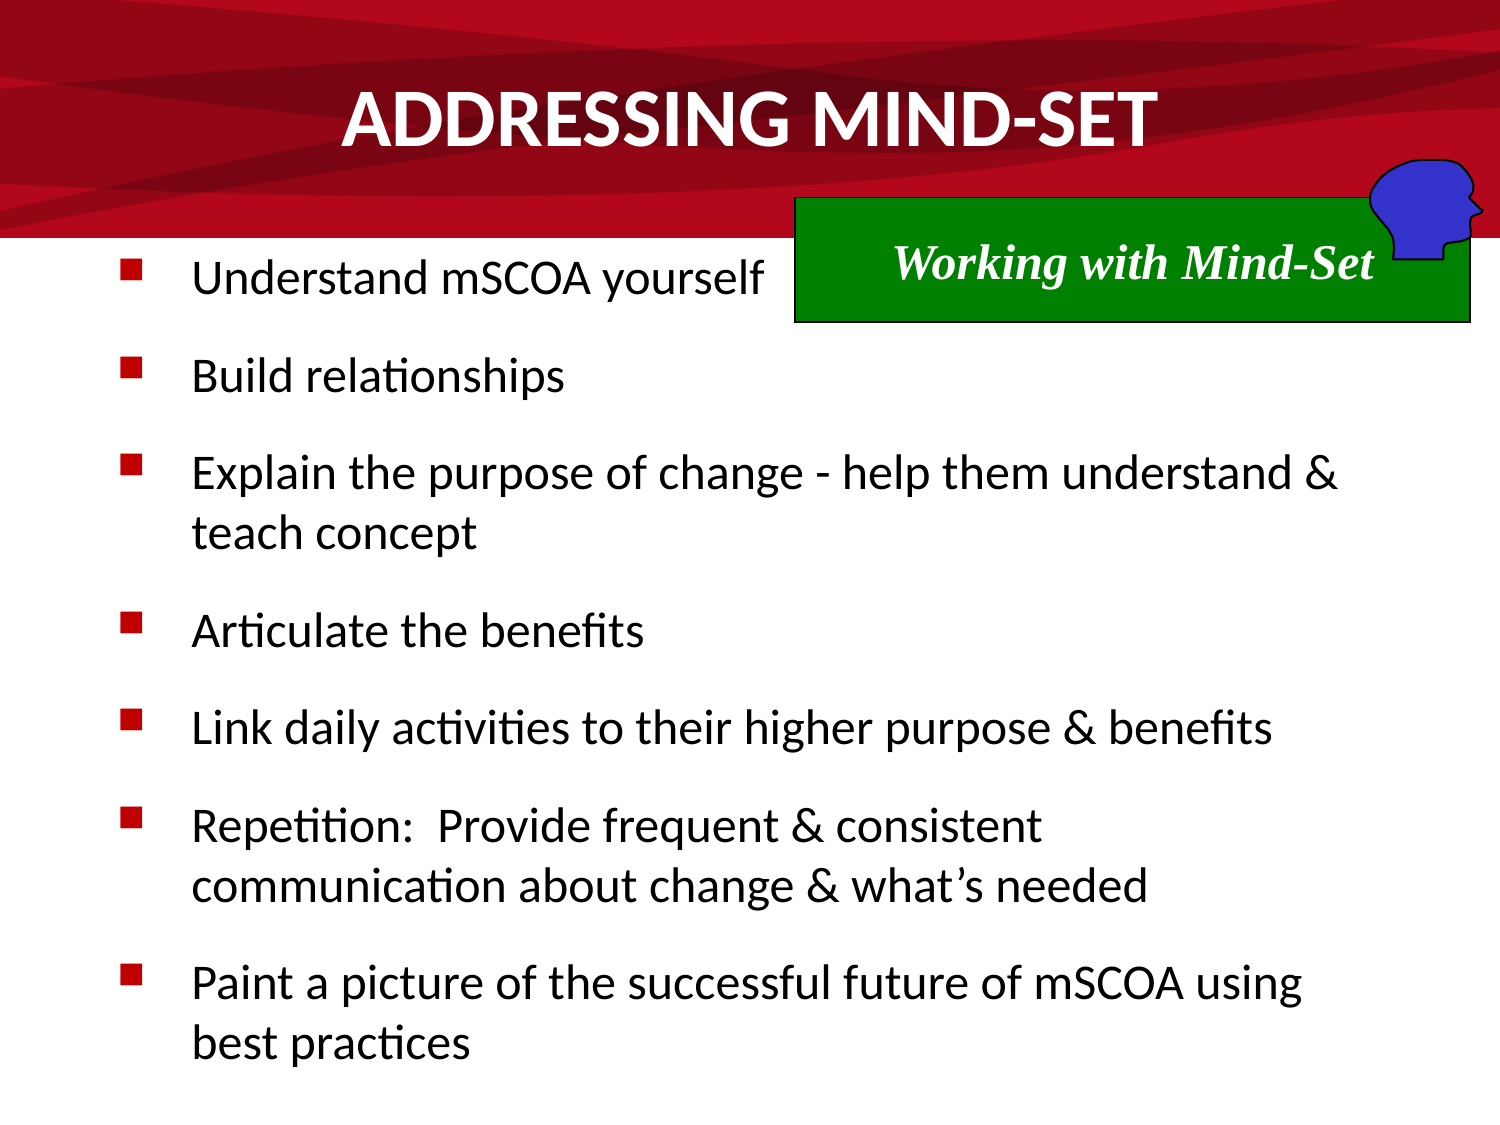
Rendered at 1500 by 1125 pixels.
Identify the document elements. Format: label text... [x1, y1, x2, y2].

text_box Understand mSCOA yourself Build relationships Explain the purpose of change - help them understand & teach concept Articulate the benefits Link daily activities to their higher purpose & benefits Repetition: Provide frequent & consistent communication about change & what’s needed Paint a picture of the successful future of mSCOA using best practices [102, 247, 1378, 900]
picture [0, 0, 1500, 238]
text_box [794, 159, 1483, 323]
